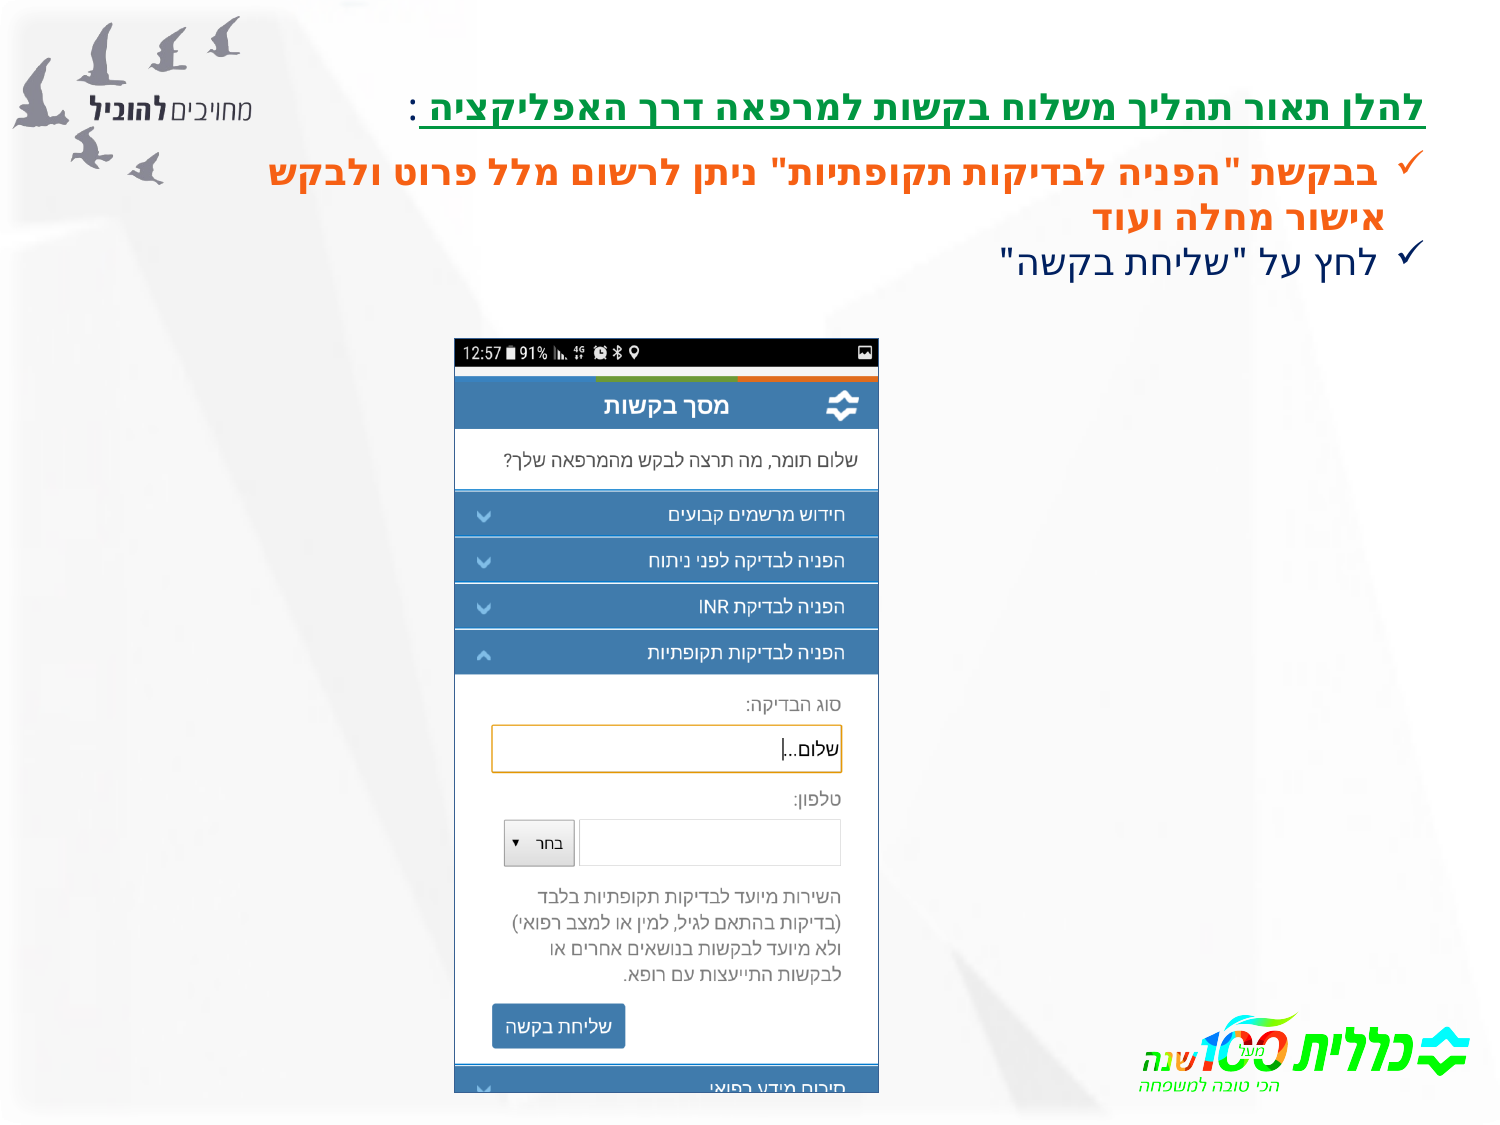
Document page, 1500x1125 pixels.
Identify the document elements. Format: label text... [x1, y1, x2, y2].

text_box להלן תאור תהליך משלוח בקשות למרפאה דרך האפליקציה : בבקשת "הפניה לבדיקות תקופתיות" ניתן לרשום מלל פרוט ולבקש אישור מחלה ועוד לחץ על "שליחת בקשה" [108, 30, 1441, 291]
picture [12, 16, 1500, 1125]
